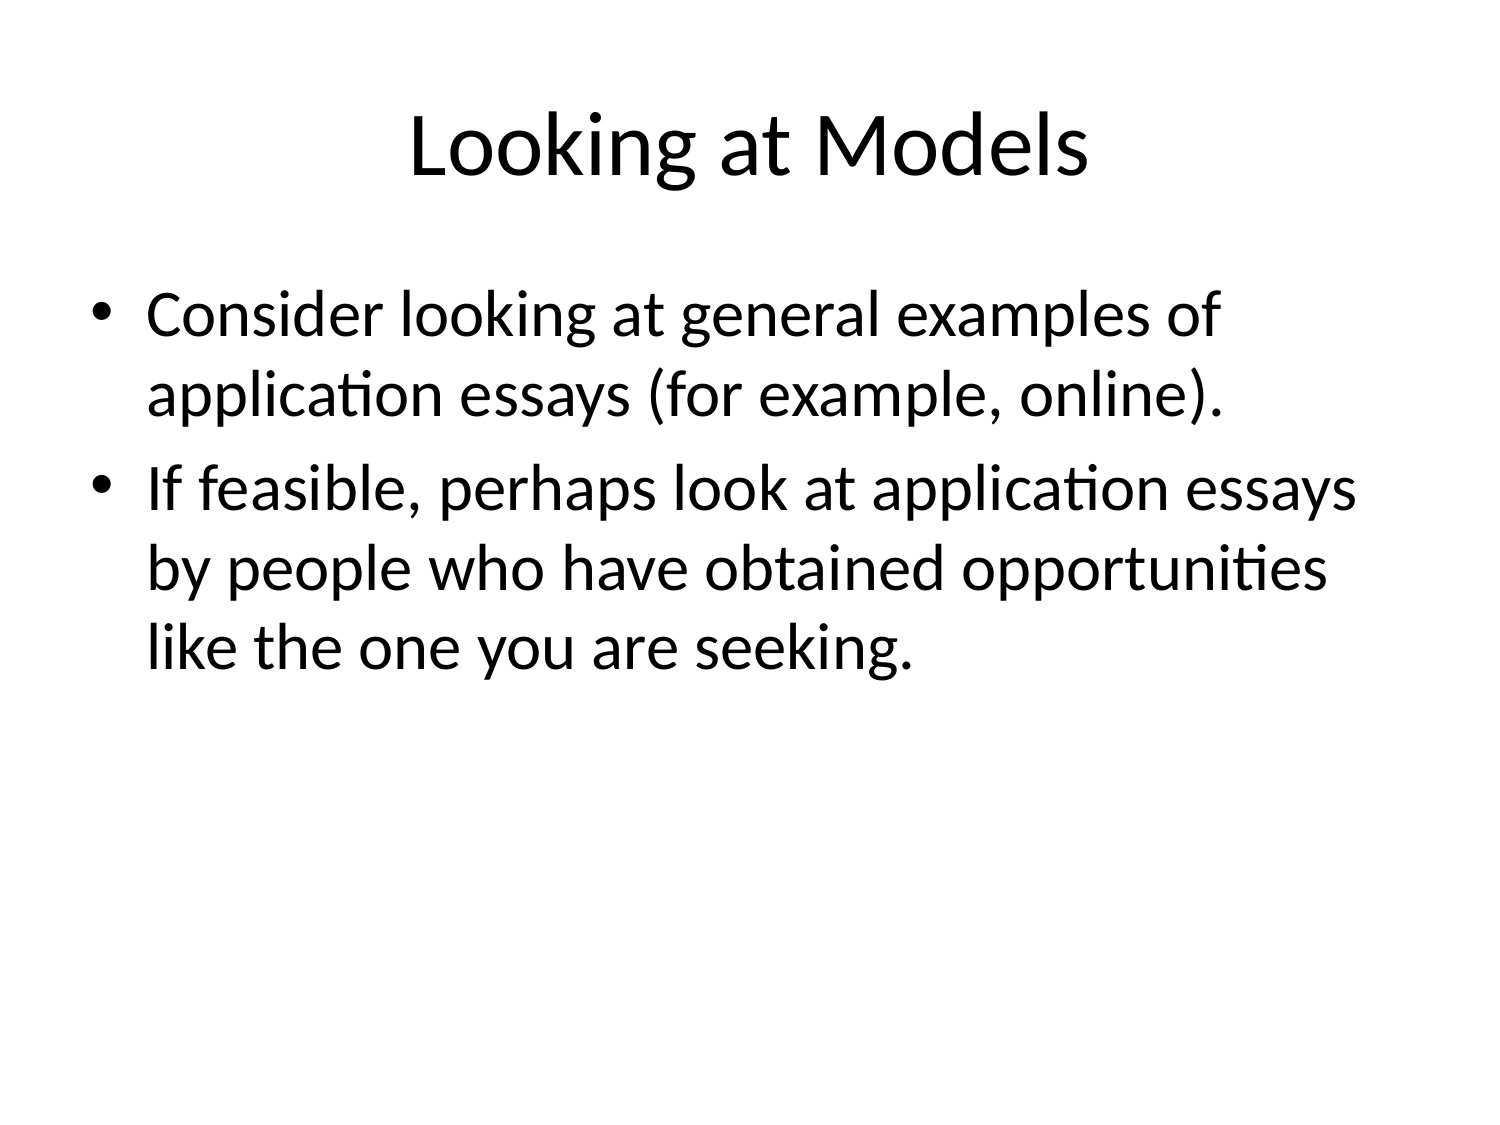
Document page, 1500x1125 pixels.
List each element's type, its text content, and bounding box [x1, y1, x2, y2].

list Consider looking at general examples of application essays (for example, online). If feasible, perhaps look at application essays by people who have obtained opportunities like the one you are seeking. [75, 262, 1425, 1005]
title Looking at Models [75, 45, 1425, 233]
